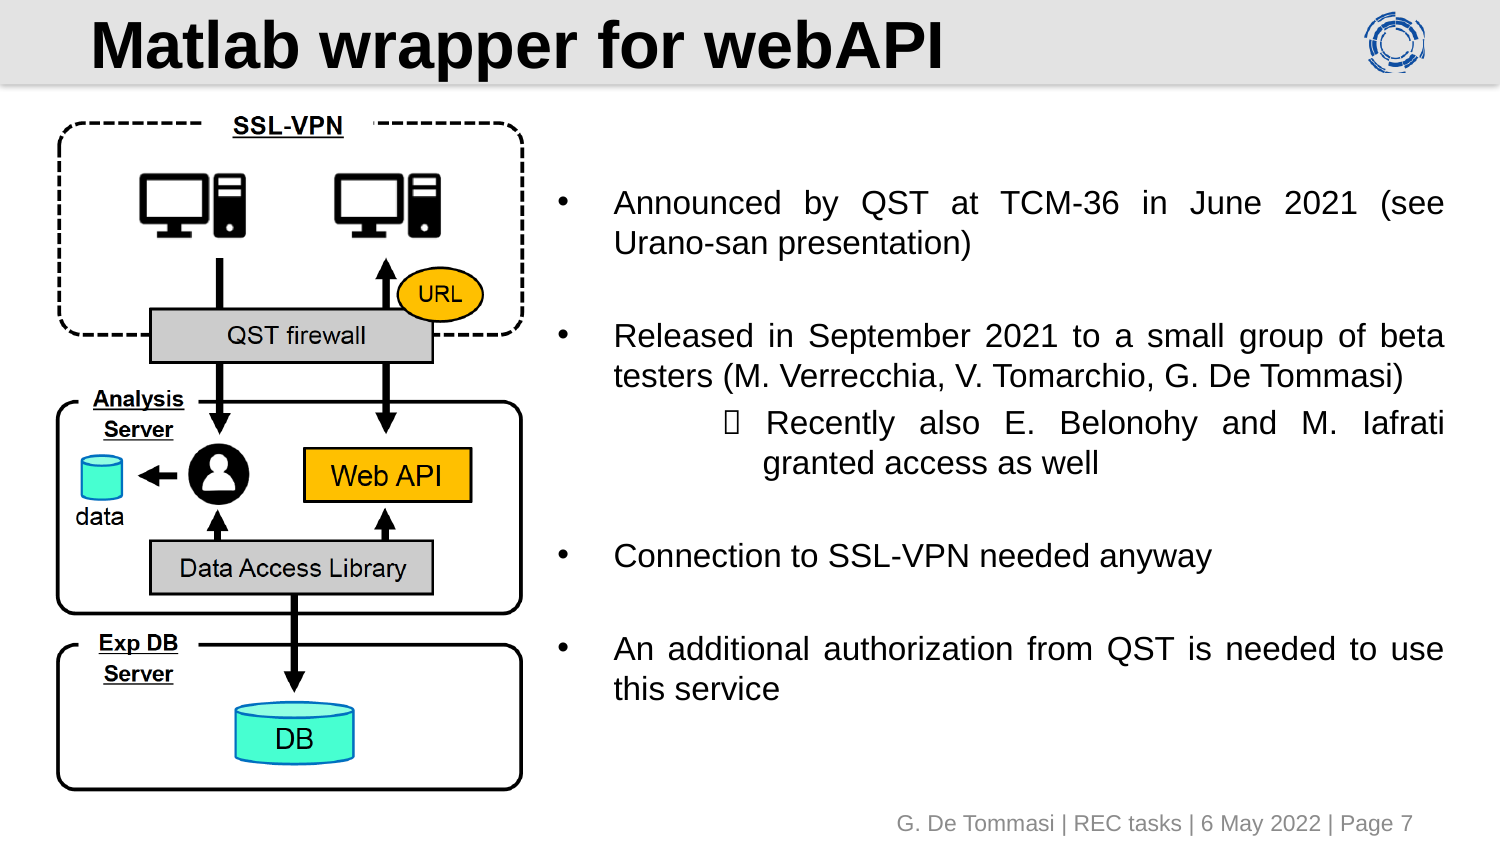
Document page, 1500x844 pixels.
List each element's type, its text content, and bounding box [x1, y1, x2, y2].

footer G. De Tommasi | REC tasks | 6 May 2022 | Page 7 [76, 805, 1429, 839]
picture [29, 96, 547, 806]
text_box Announced by QST at TCM-36 in June 2021 (see Urano-san presentation) Released in September 2021 to a small group of beta testers (M. Verrecchia, V. Tomarchio, G. De Tommasi)  Recently also E. Belonohy and M. Iafrati granted access as well Connection to SSL-VPN needed anyway An additional authorization from QST is needed to use this service [552, 173, 1461, 753]
title Matlab wrapper for webAPI [75, 20, 1313, 77]
